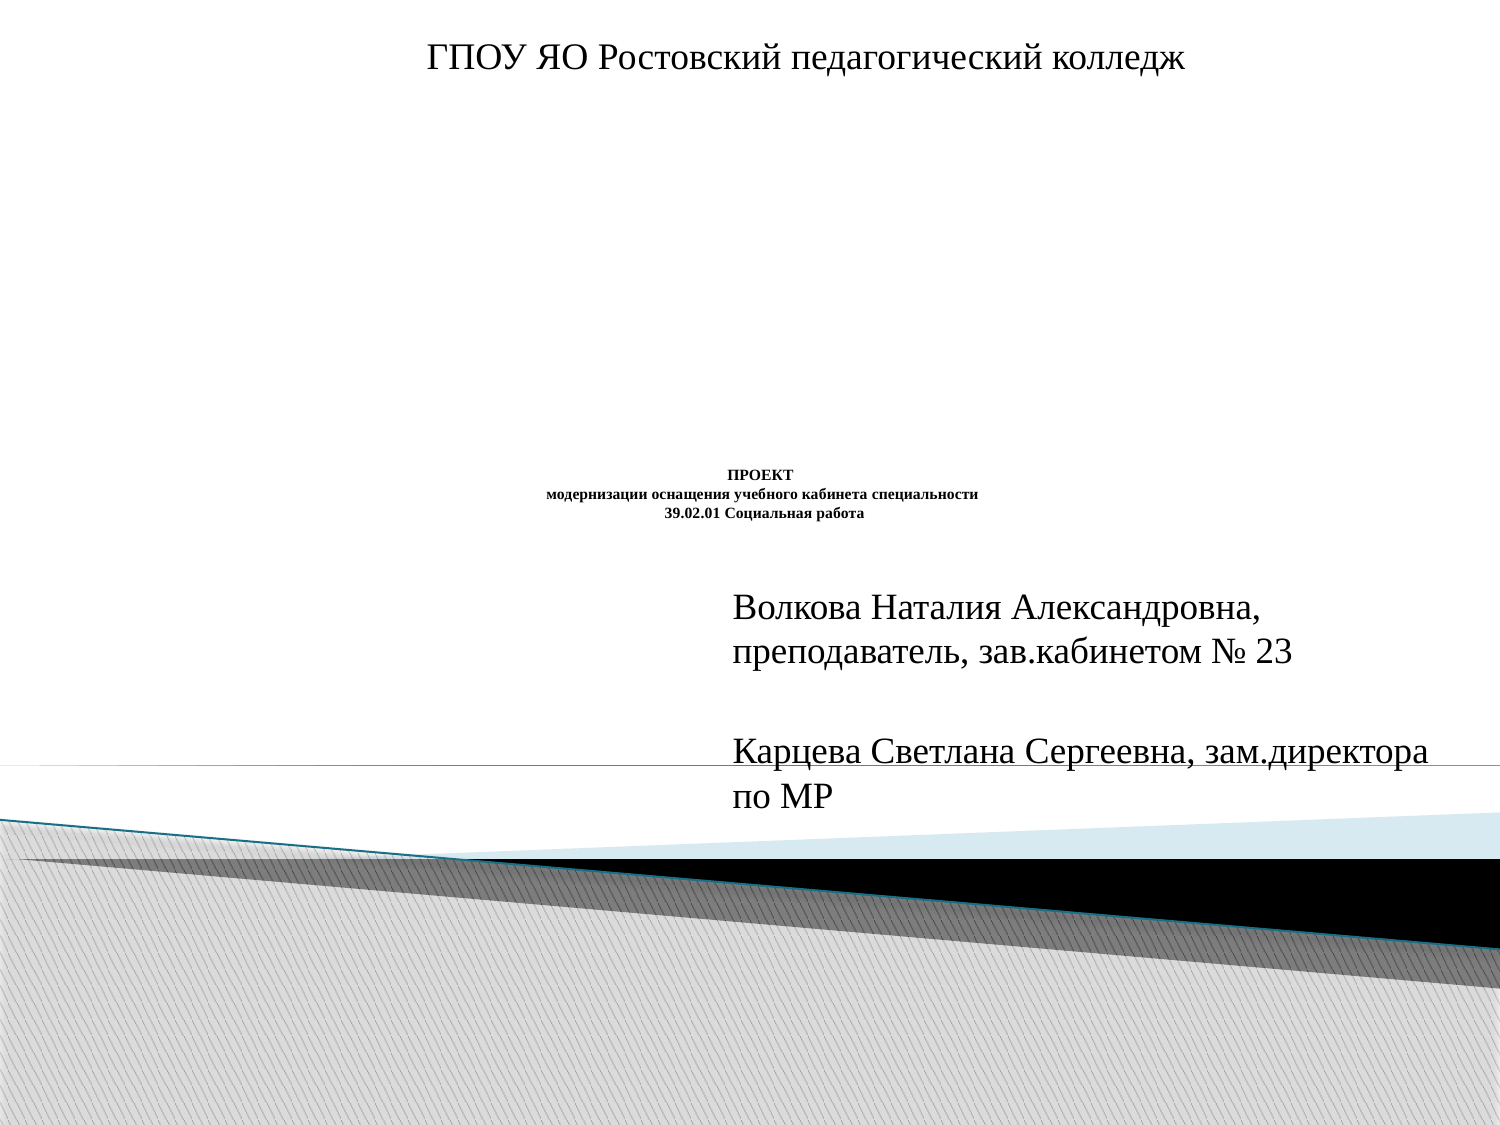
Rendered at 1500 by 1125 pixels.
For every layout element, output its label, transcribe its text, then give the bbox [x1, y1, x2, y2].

subtitle Волкова Наталия Александровна, преподаватель, зав.кабинетом № 23 Карцева Светлана Сергеевна, зам.директора по МР [725, 575, 1463, 825]
text_box ГПОУ ЯО Ростовский педагогический колледж [375, 24, 1238, 85]
title ПРОЕКТ модернизации оснащения учебного кабинета специальности 39.02.01 Социальная работа [125, 324, 1400, 563]
picture [5, 859, 1500, 989]
